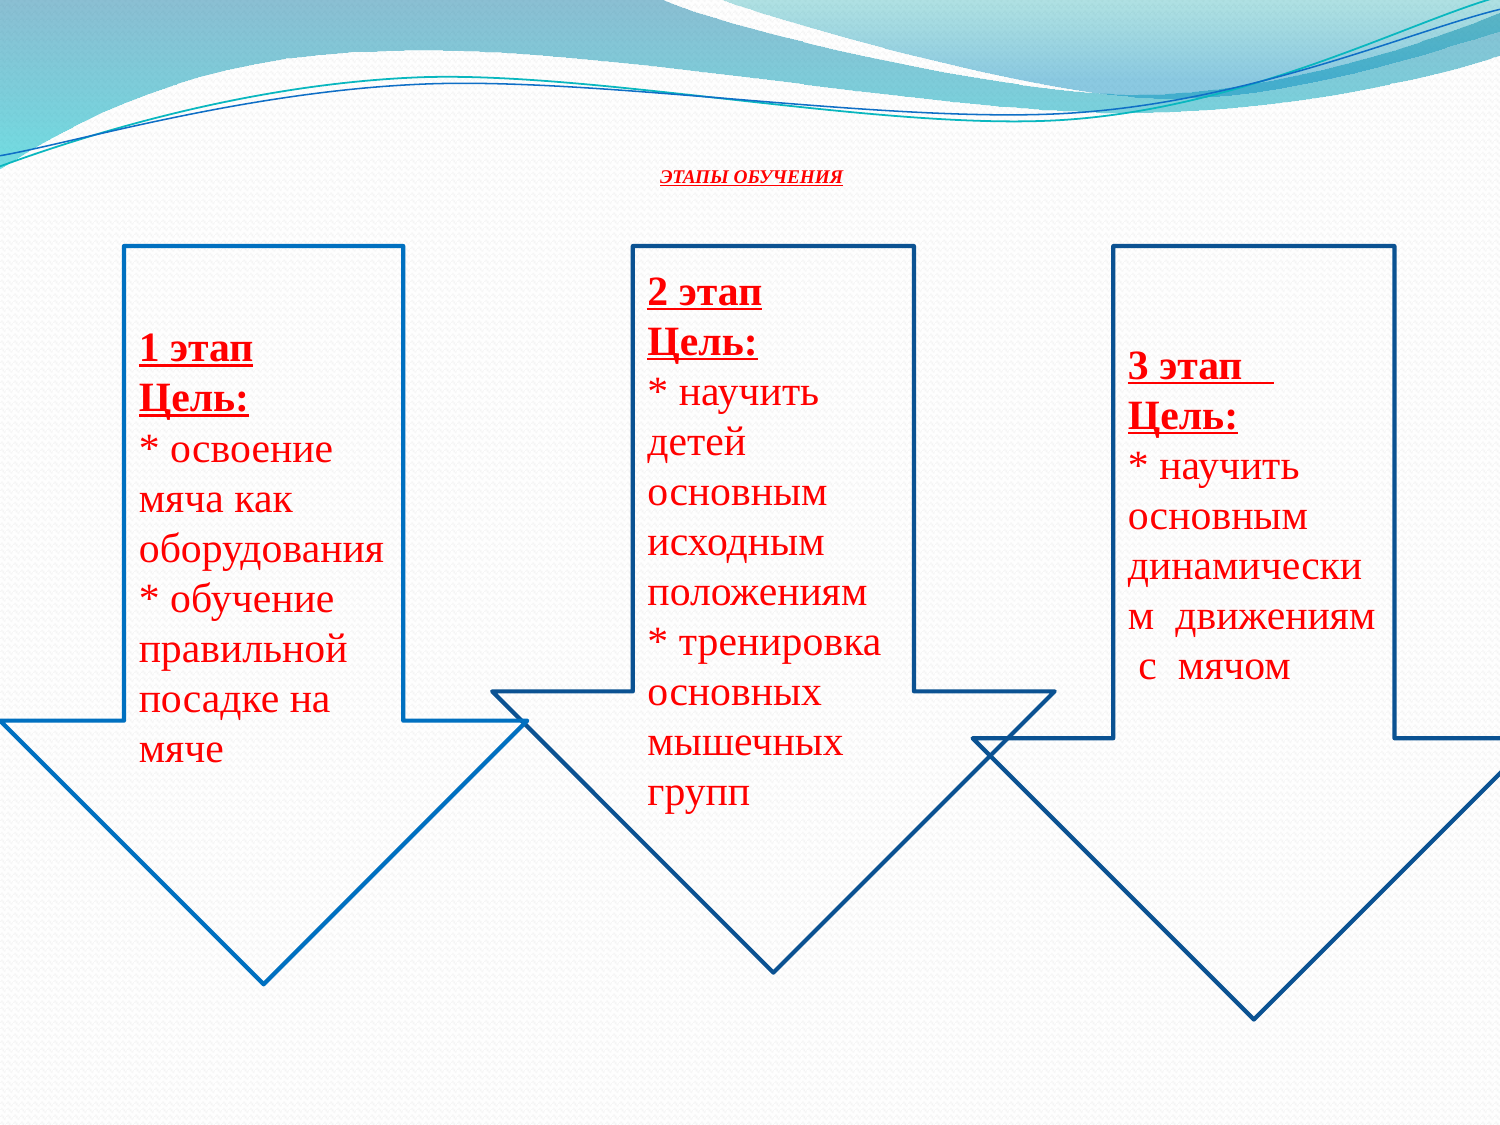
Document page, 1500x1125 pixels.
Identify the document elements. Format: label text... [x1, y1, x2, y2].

text_box 1 этап Цель: * освоение мяча как оборудования * обучение правильной посадке на мяче [0, 243, 530, 987]
text_box 3 этап Цель: * научить основным динамическим движениям с мячом [990, 243, 1500, 1022]
text_box 2 этап Цель: * научить детей основным исходным положениям * тренировка основных мышечных групп [490, 243, 1057, 975]
title ЭТАПЫ ОБУЧЕНИЯ [70, 93, 1433, 188]
